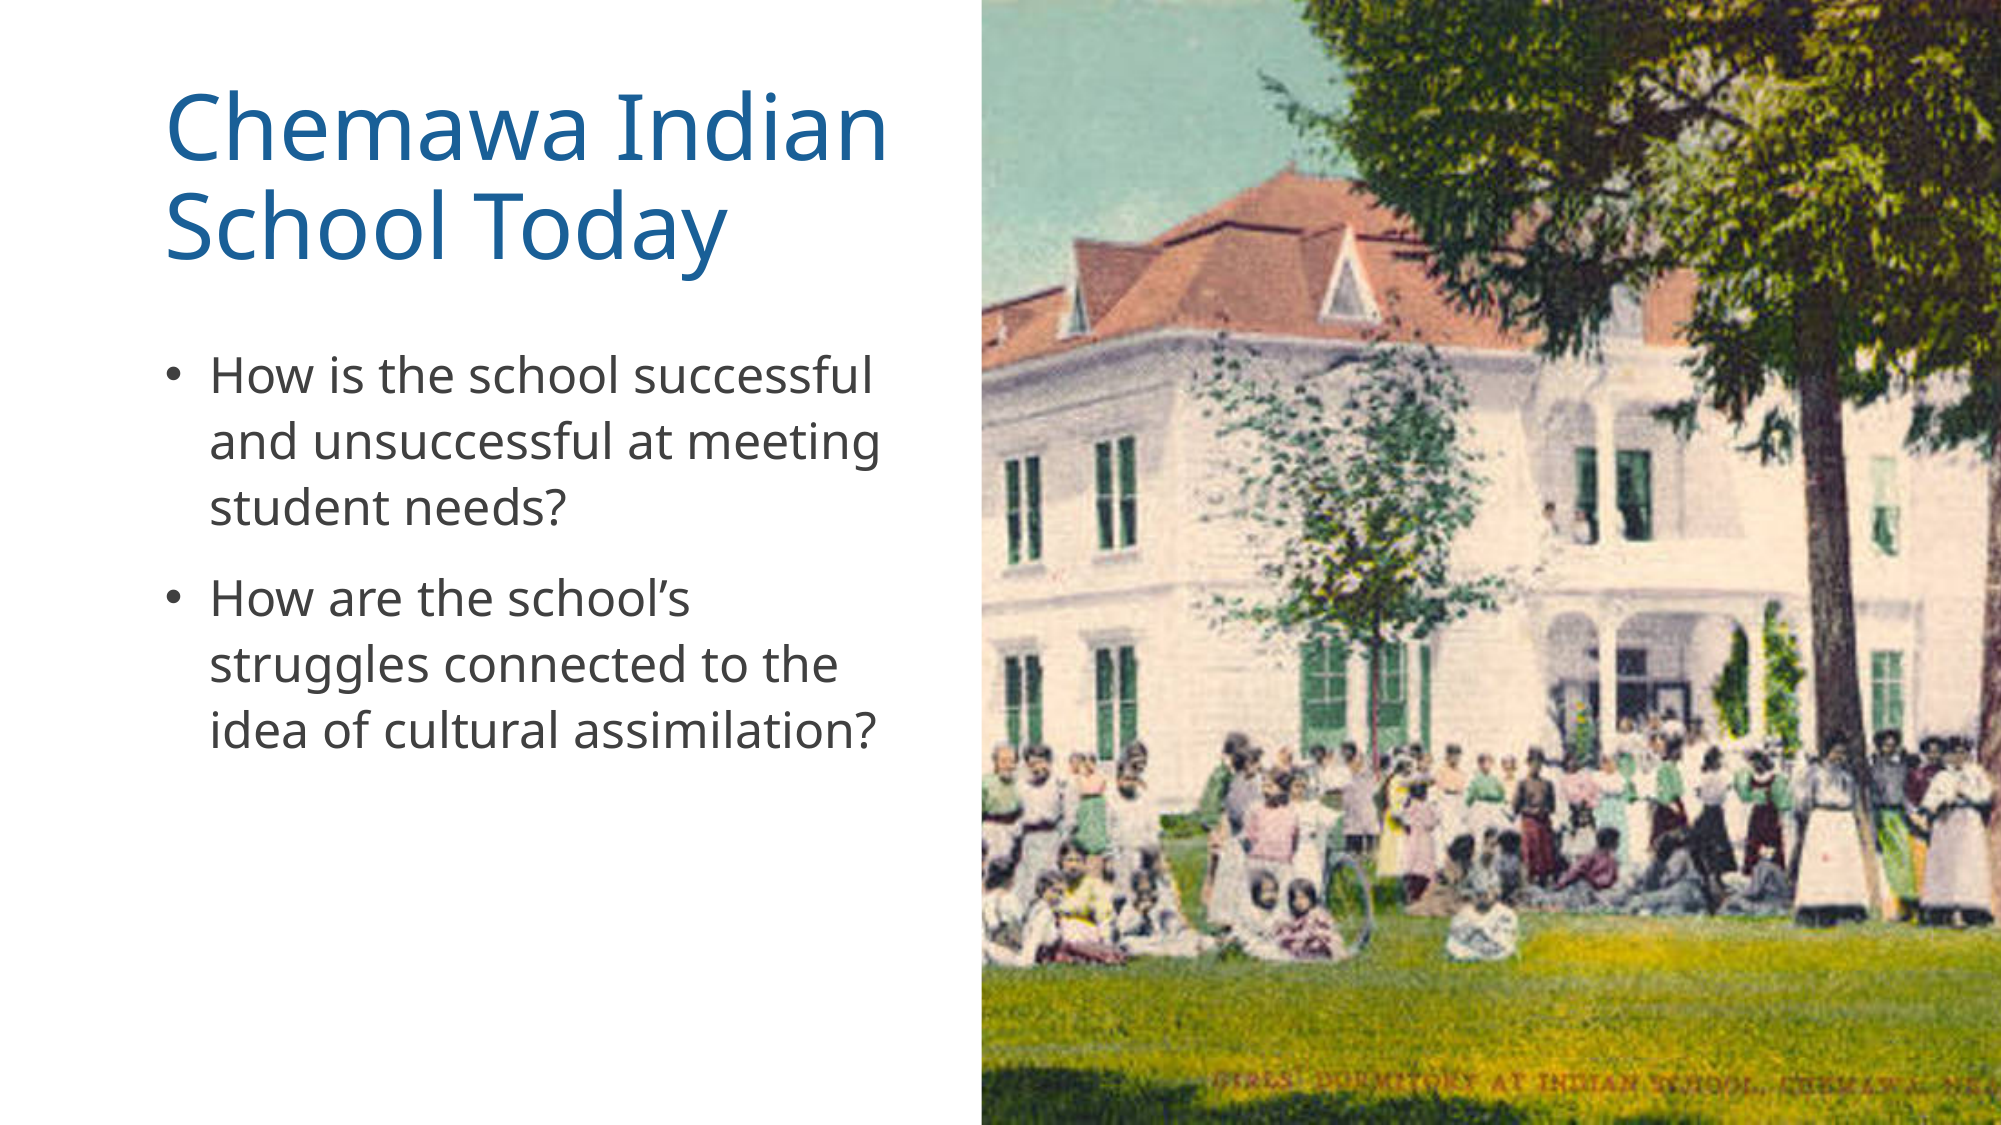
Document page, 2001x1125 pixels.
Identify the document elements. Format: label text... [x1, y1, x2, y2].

title Chemawa Indian School Today [164, 81, 924, 290]
text_box How is the school successful and unsuccessful at meeting student needs? How are the school’s struggles connected to the idea of cultural assimilation? [164, 337, 892, 897]
picture [981, 0, 2001, 1125]
